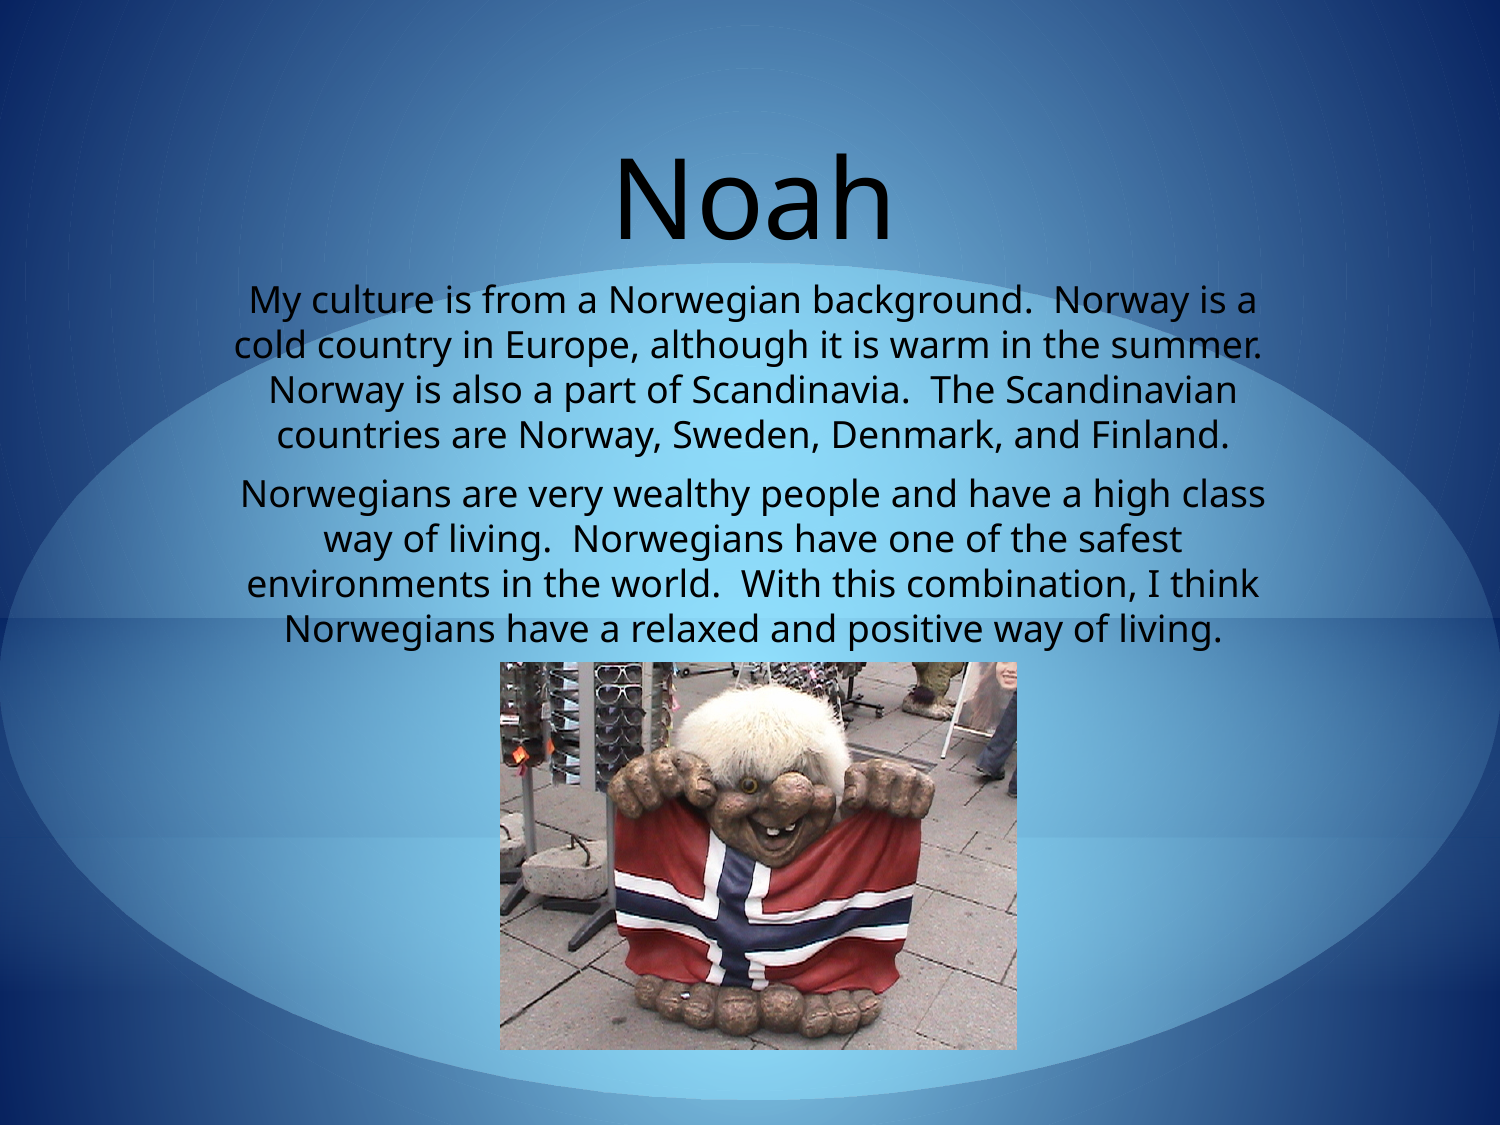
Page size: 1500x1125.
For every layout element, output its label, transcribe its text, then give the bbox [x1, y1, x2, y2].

list Noah My culture is from a Norwegian background. Norway is a cold country in Europe, although it is warm in the summer. Norway is also a part of Scandinavia. The Scandinavian countries are Norway, Sweden, Denmark, and Finland. Norwegians are very wealthy people and have a high class way of living. Norwegians have one of the safest environments in the world. With this combination, I think Norwegians have a relaxed and positive way of living. [187, 119, 1313, 938]
picture [499, 662, 1017, 1051]
